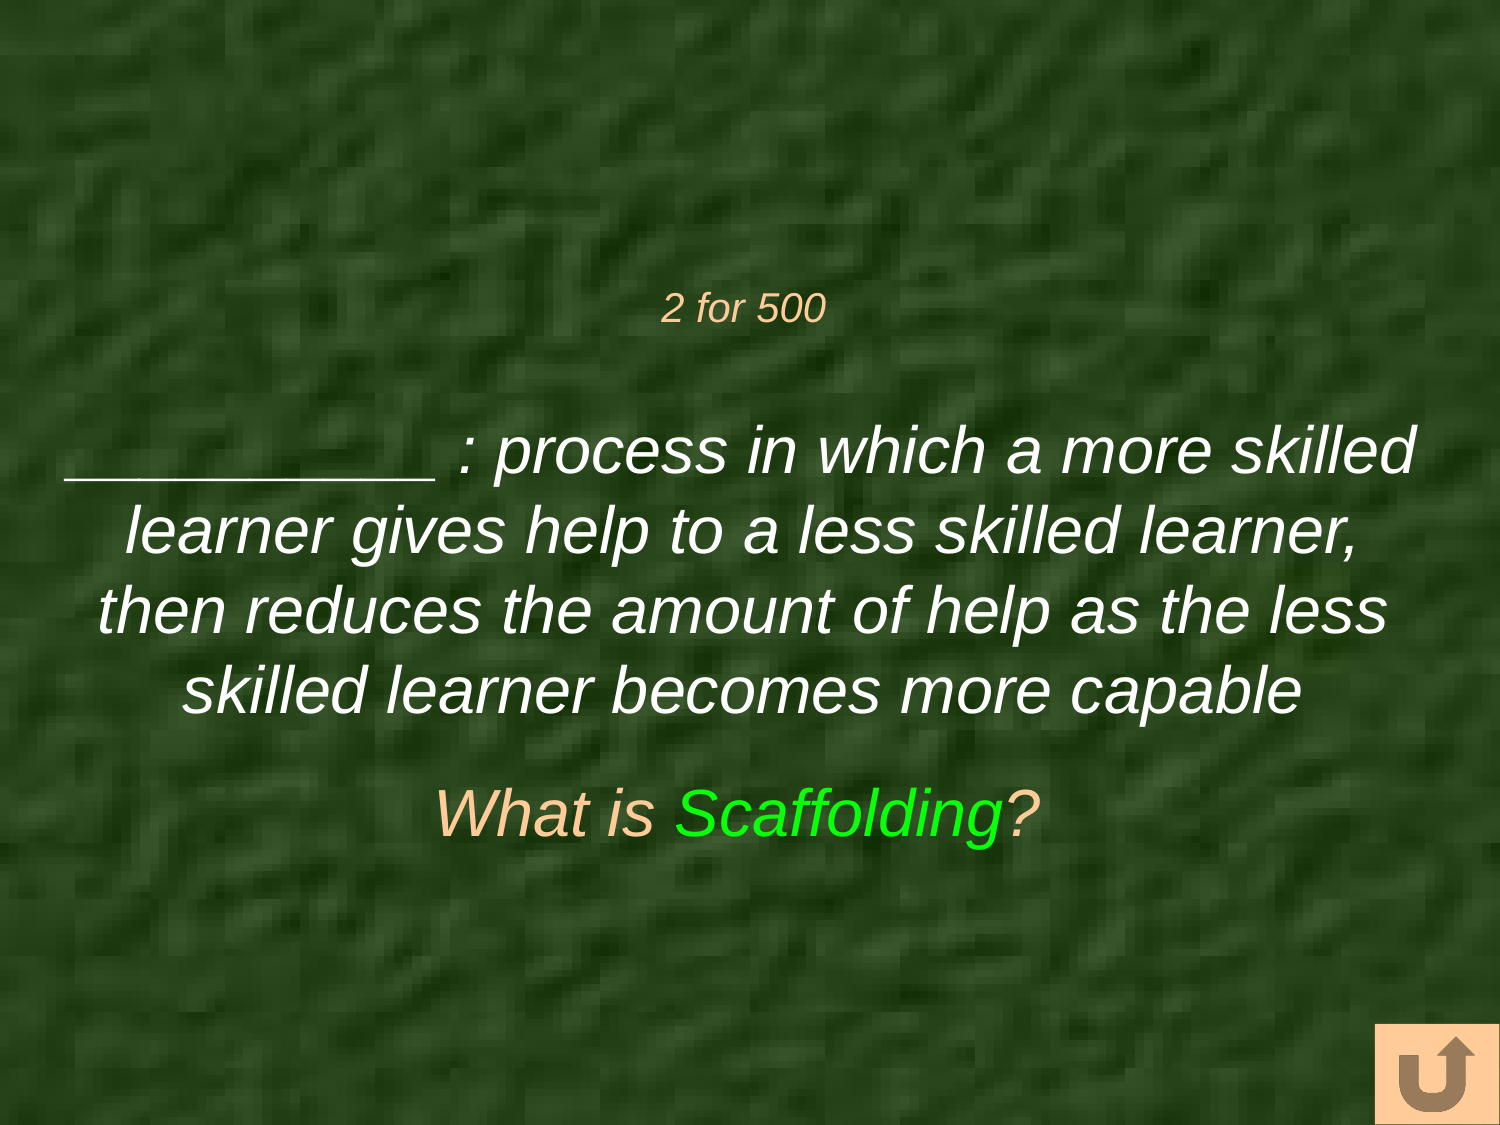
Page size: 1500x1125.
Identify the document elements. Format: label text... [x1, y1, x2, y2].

text_box What is Scaffolding? [99, 762, 1375, 858]
picture [0, 0, 1500, 1125]
title 2 for 500 [587, 262, 901, 350]
text_box [1374, 1023, 1500, 1125]
text_box __________ : process in which a more skilled learner gives help to a less skilled learner, then reduces the amount of help as the less skilled learner becomes more capable [50, 399, 1438, 734]
